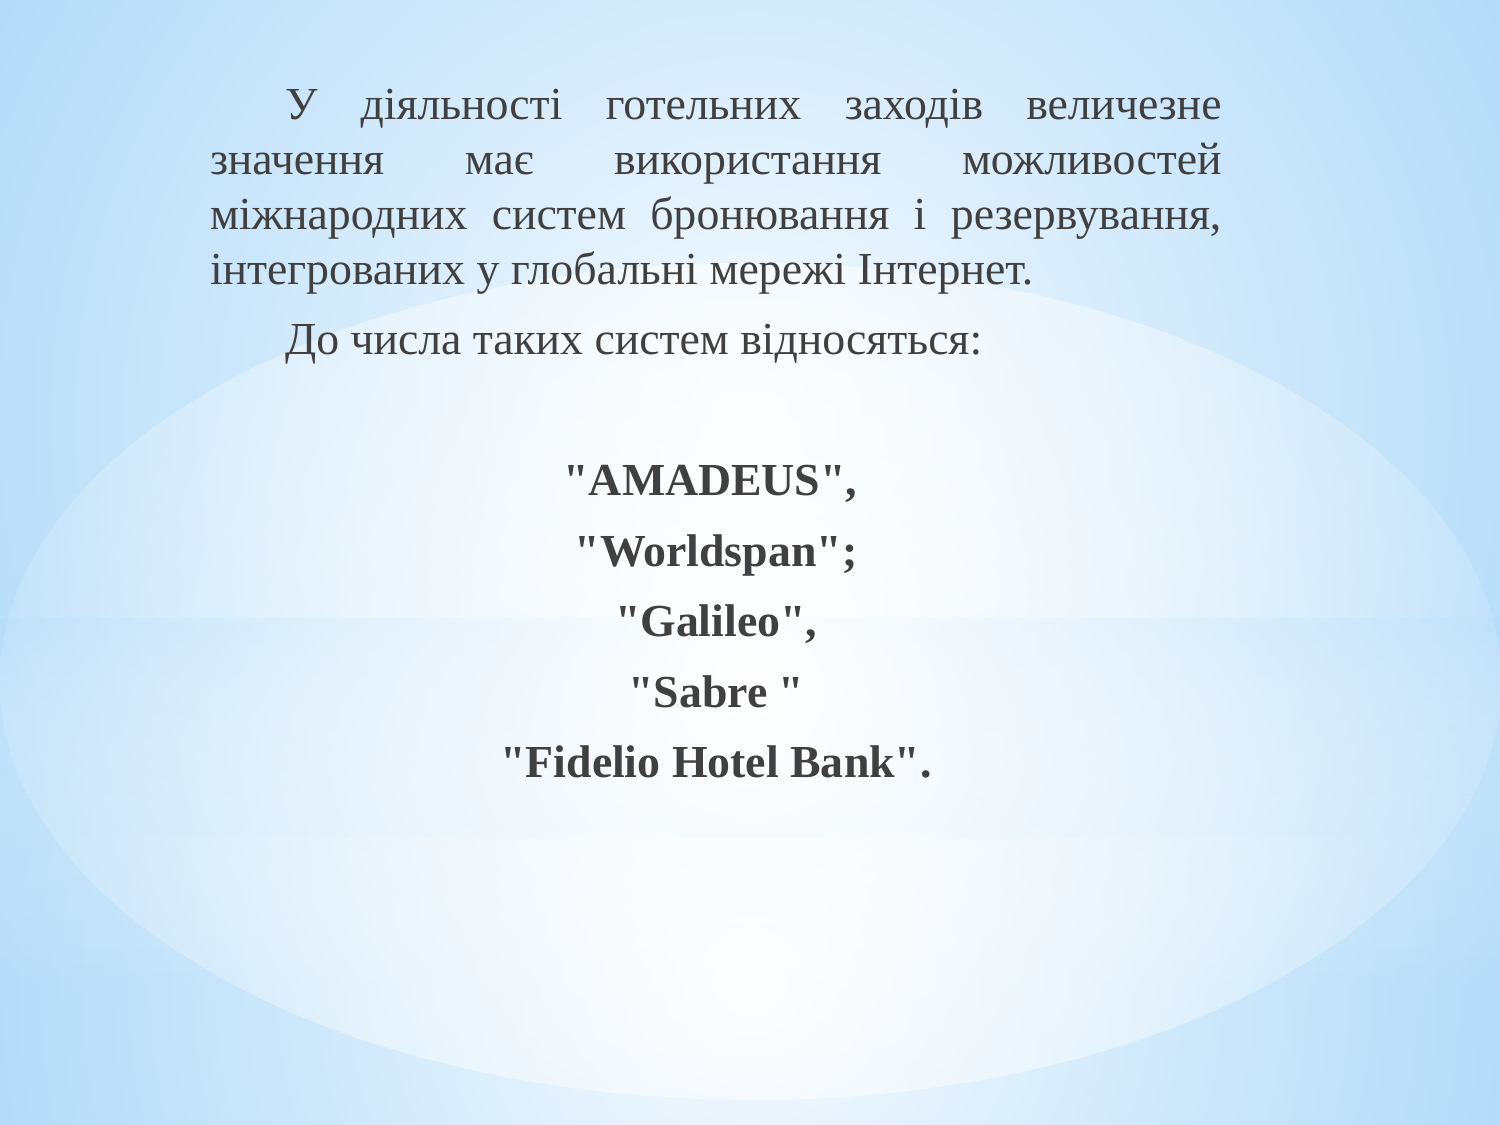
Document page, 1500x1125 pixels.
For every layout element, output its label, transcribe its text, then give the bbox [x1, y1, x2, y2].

list У діяльності готельних заходів величезне значення має використання можливостей міжнародних систем бронювання і резервування, інтегрованих у глобальні мережі Інтернет. До числа таких систем відносяться: "AMADEUS", "Worldspan"; "Galileo", "Sabre " "Fidelio Hotel Bank". [187, 66, 1238, 1024]
